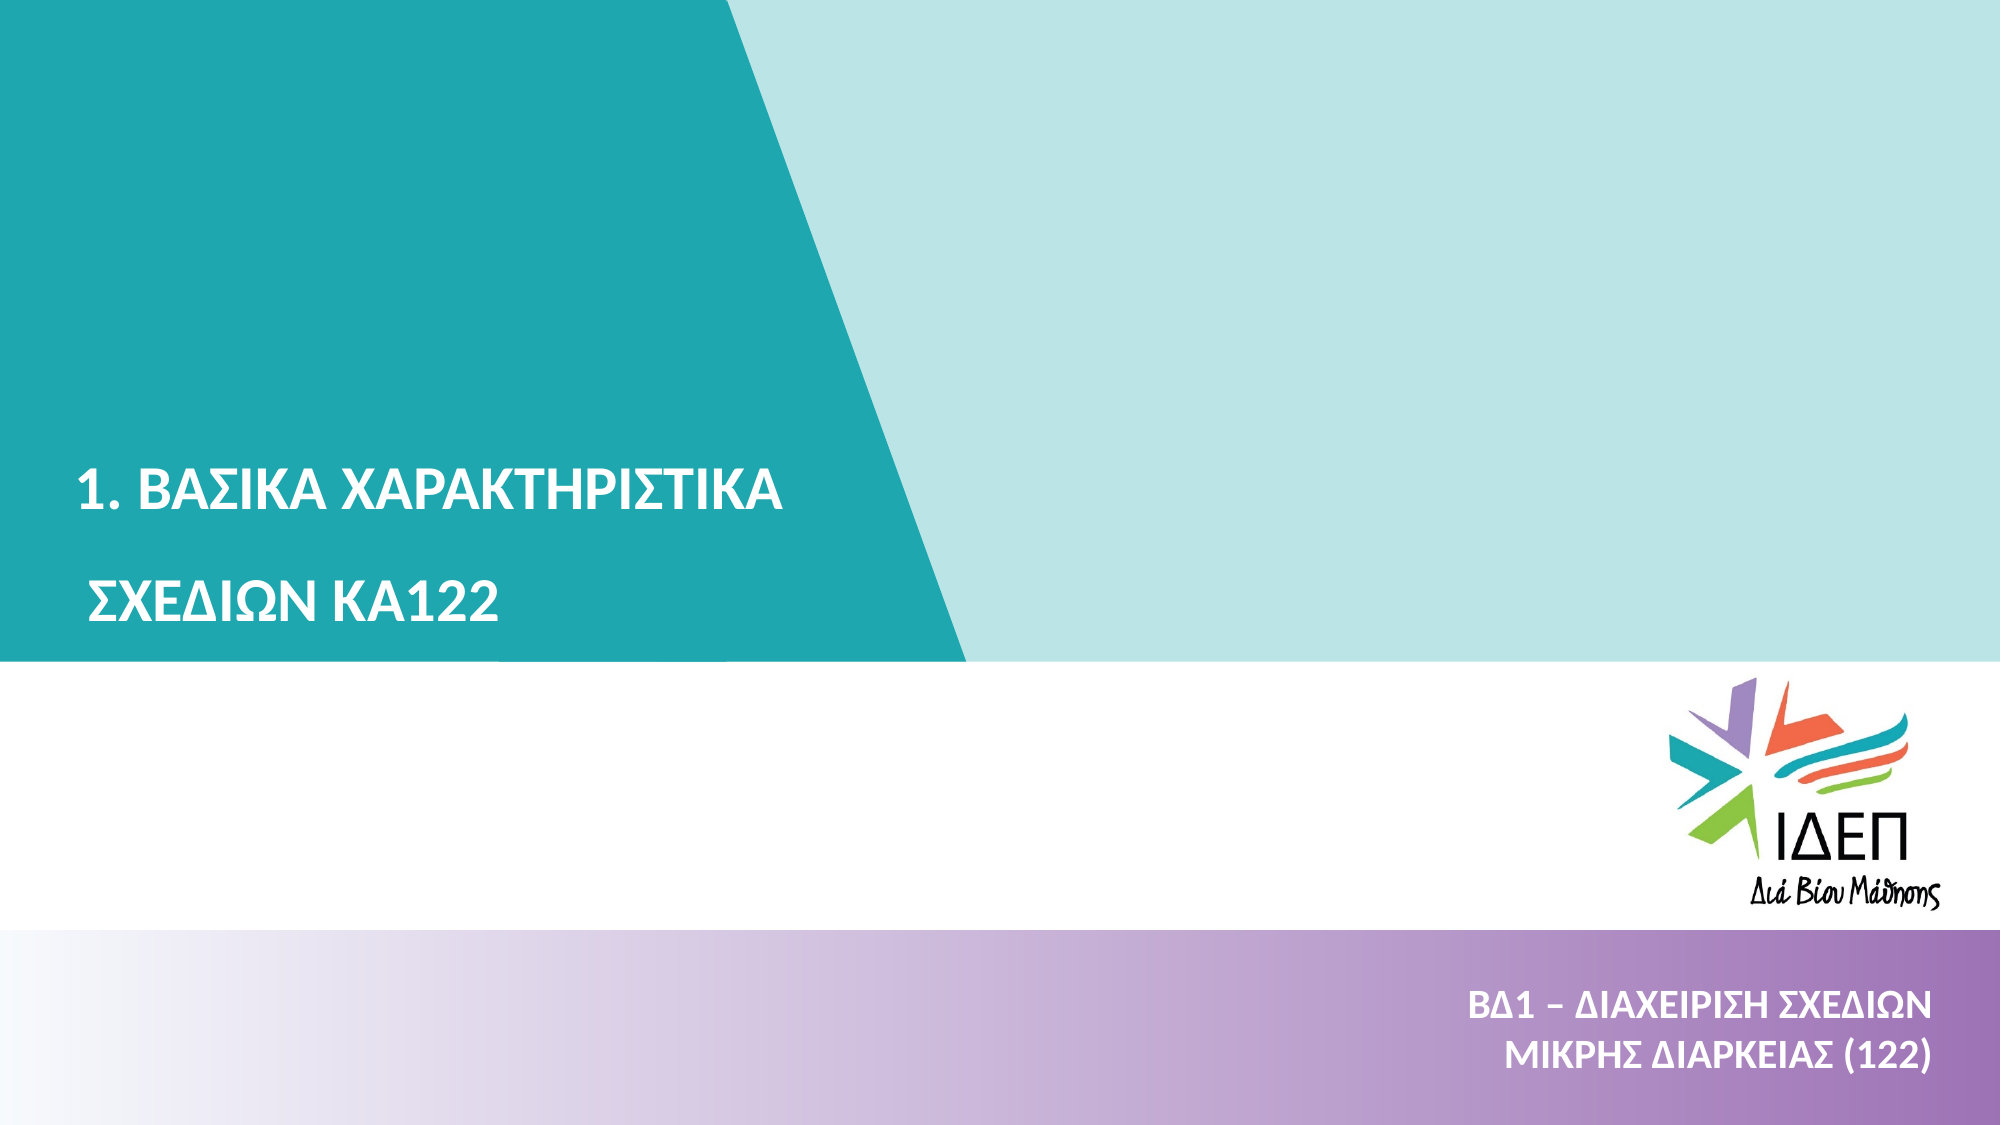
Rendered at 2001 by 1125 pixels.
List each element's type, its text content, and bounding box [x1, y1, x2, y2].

text_box [656, 0, 2000, 663]
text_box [0, 0, 967, 662]
text_box [0, 930, 2000, 1125]
picture [1661, 671, 1948, 917]
text_box ΒΔ1 – ΔΙΑΧΕΙΡΙΣΗ ΣΧΕΔΙΩΝ ΜΙΚΡΗΣ ΔΙΑΡΚΕΙΑΣ (122) [1422, 969, 1948, 1085]
